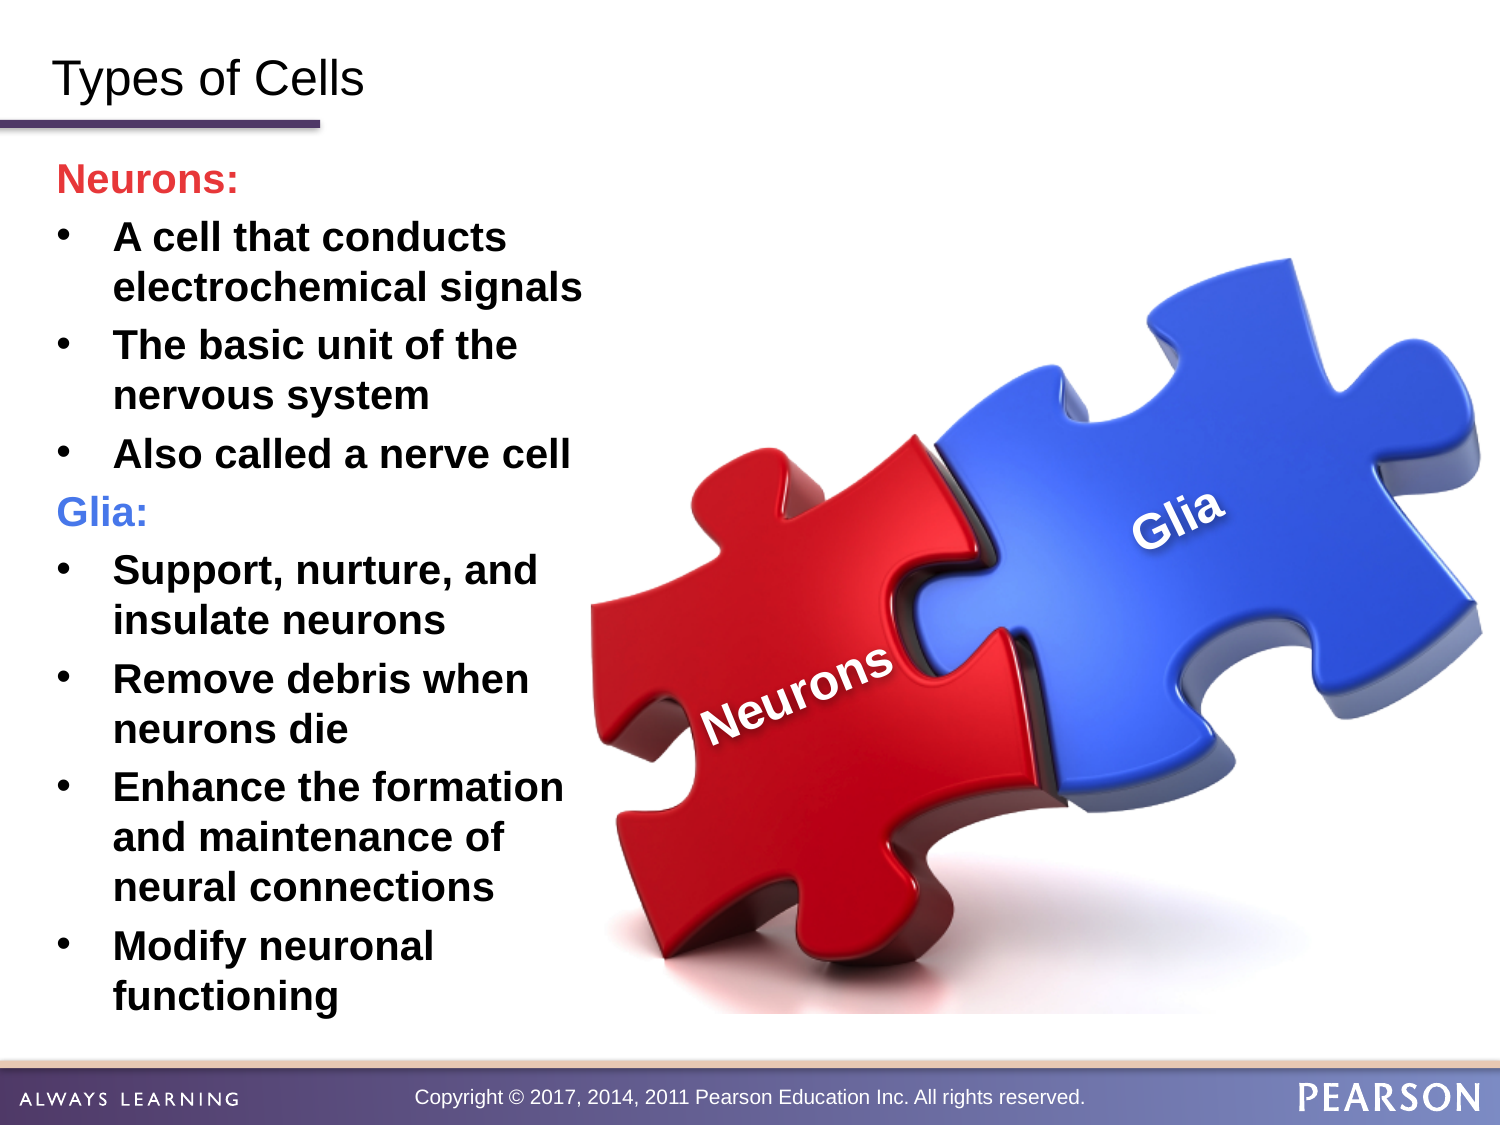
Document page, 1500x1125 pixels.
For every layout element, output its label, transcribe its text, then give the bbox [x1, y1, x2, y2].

picture [441, 246, 1500, 1014]
title Types of Cells [36, 31, 1312, 120]
list Neurons: A cell that conducts electrochemical signals The basic unit of the nervous system Also called a nerve cell Glia: Support, nurture, and insulate neurons Remove debris when neurons die Enhance the formation and maintenance of neural connections Modify neuronal functioning [41, 143, 642, 838]
